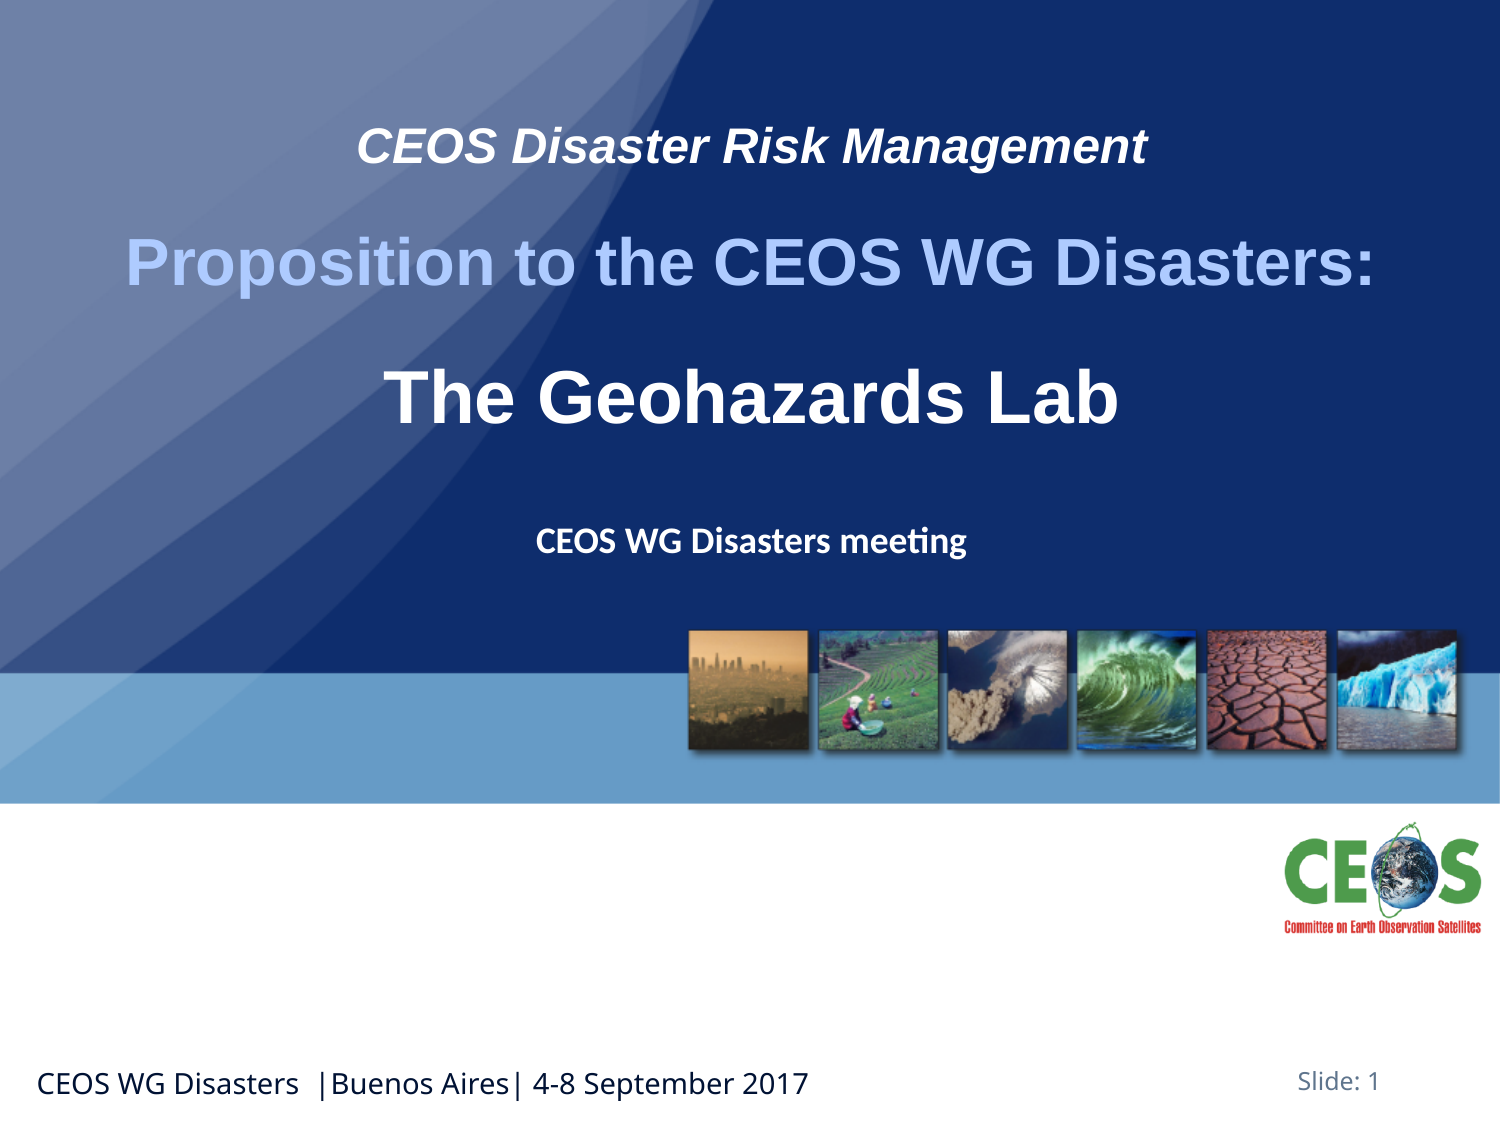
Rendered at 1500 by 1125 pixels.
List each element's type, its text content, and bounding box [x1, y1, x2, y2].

title CEOS Disaster Risk Management Proposition to the CEOS WG Disasters: The Geohazards Lab [47, 63, 1456, 537]
subtitle CEOS WG Disasters meeting [351, 537, 1152, 688]
picture [0, 0, 1500, 1125]
